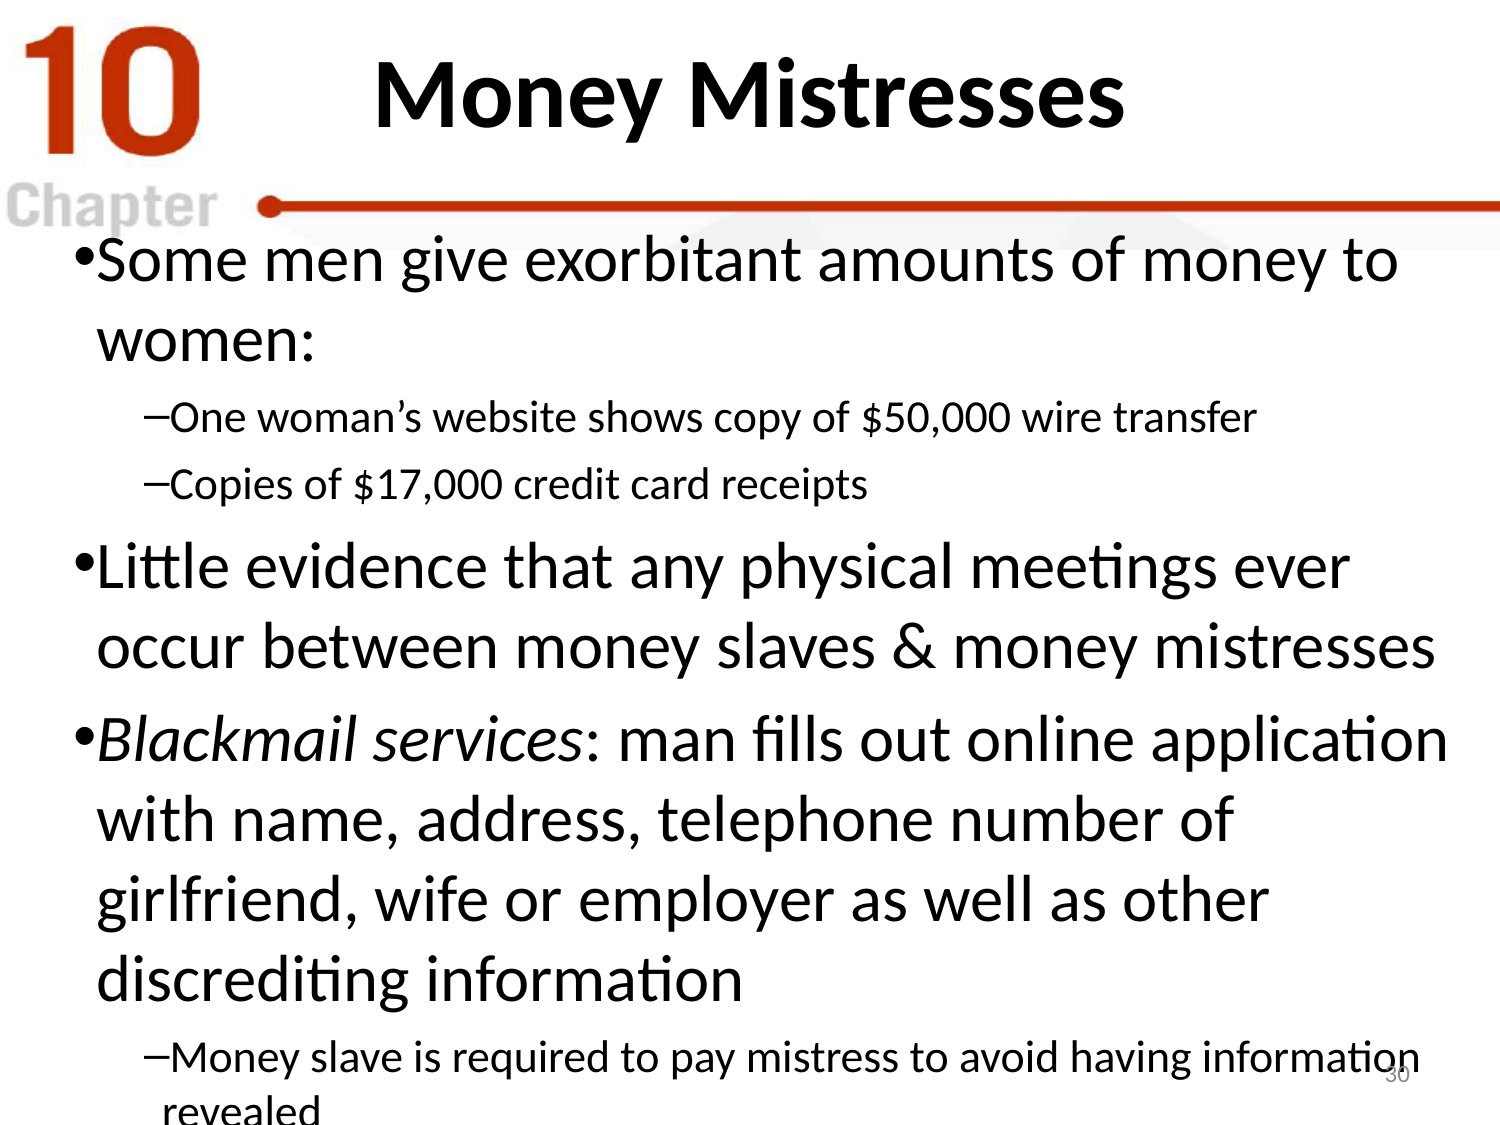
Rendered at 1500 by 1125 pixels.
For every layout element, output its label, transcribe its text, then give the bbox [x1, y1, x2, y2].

slide_number 30 [1074, 1042, 1425, 1103]
title Money Mistresses [75, 0, 1425, 175]
list Some men give exorbitant amounts of money to women: One woman’s website shows copy of $50,000 wire transfer Copies of $17,000 credit card receipts Little evidence that any physical meetings ever occur between money slaves & money mistresses Blackmail services: man fills out online application with name, address, telephone number of girlfriend, wife or employer as well as other discrediting information Money slave is required to pay mistress to avoid having information revealed [24, 200, 1475, 1100]
picture [0, 12, 1500, 250]
